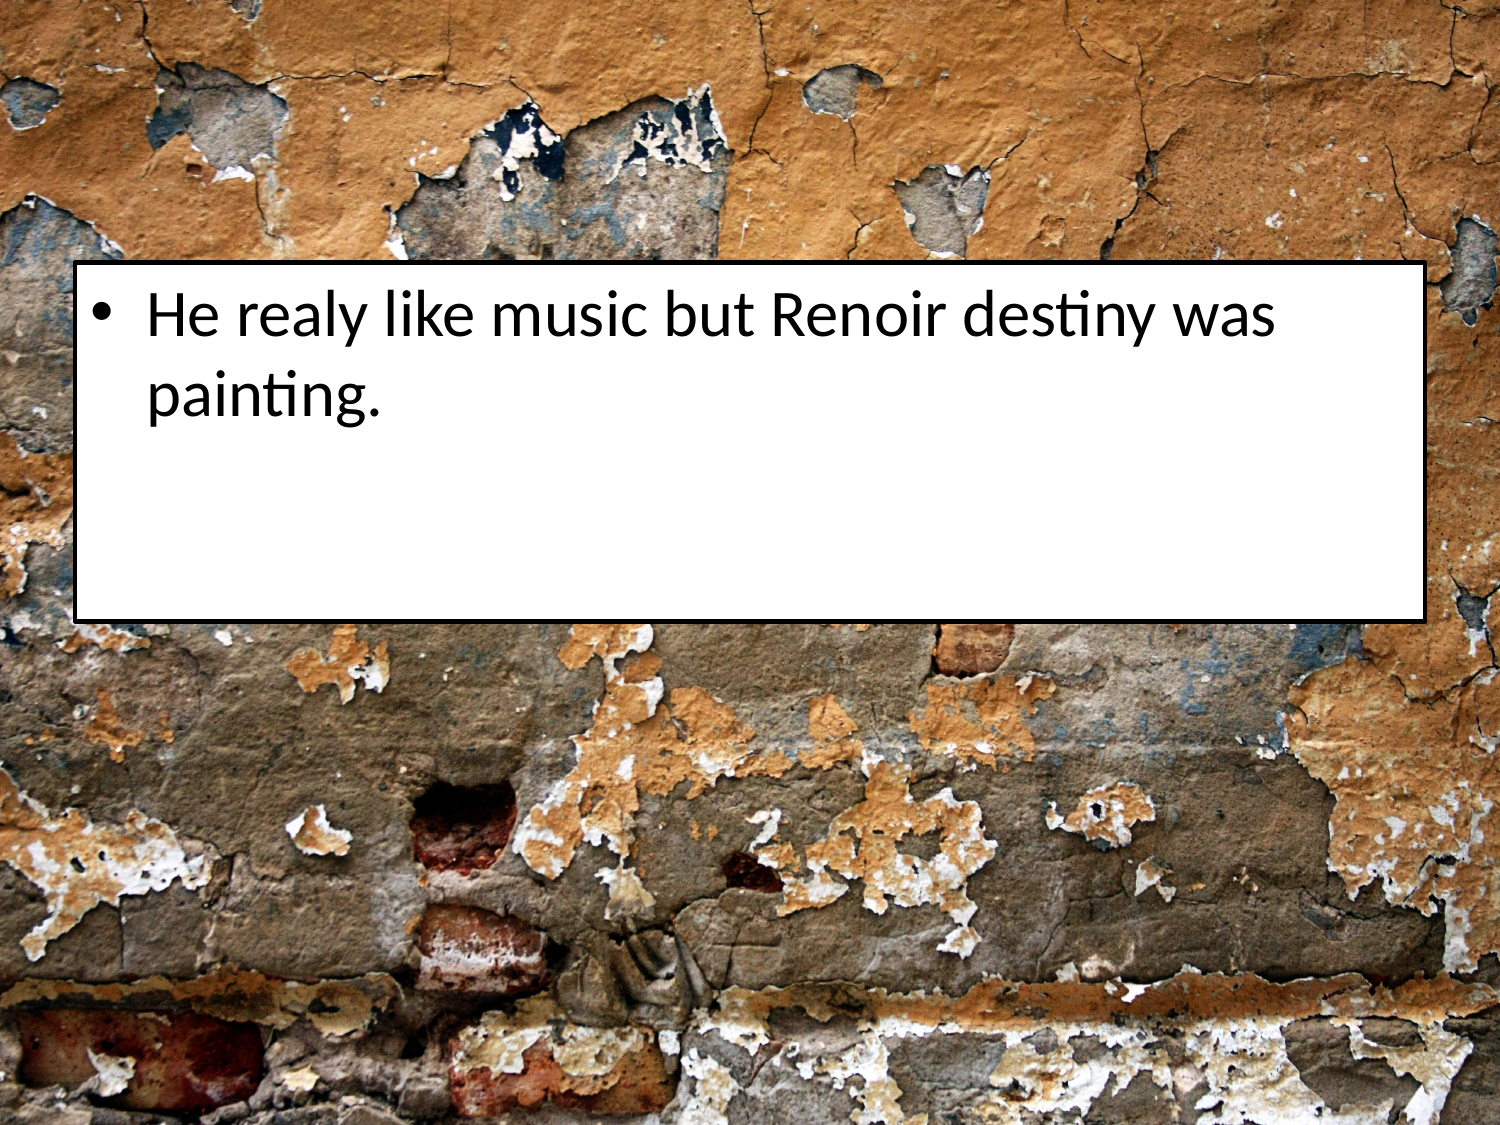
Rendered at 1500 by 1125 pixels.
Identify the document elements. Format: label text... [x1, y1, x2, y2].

list He realy like music but Renoir destiny was painting. [73, 260, 1427, 624]
picture [0, 0, 1500, 1125]
